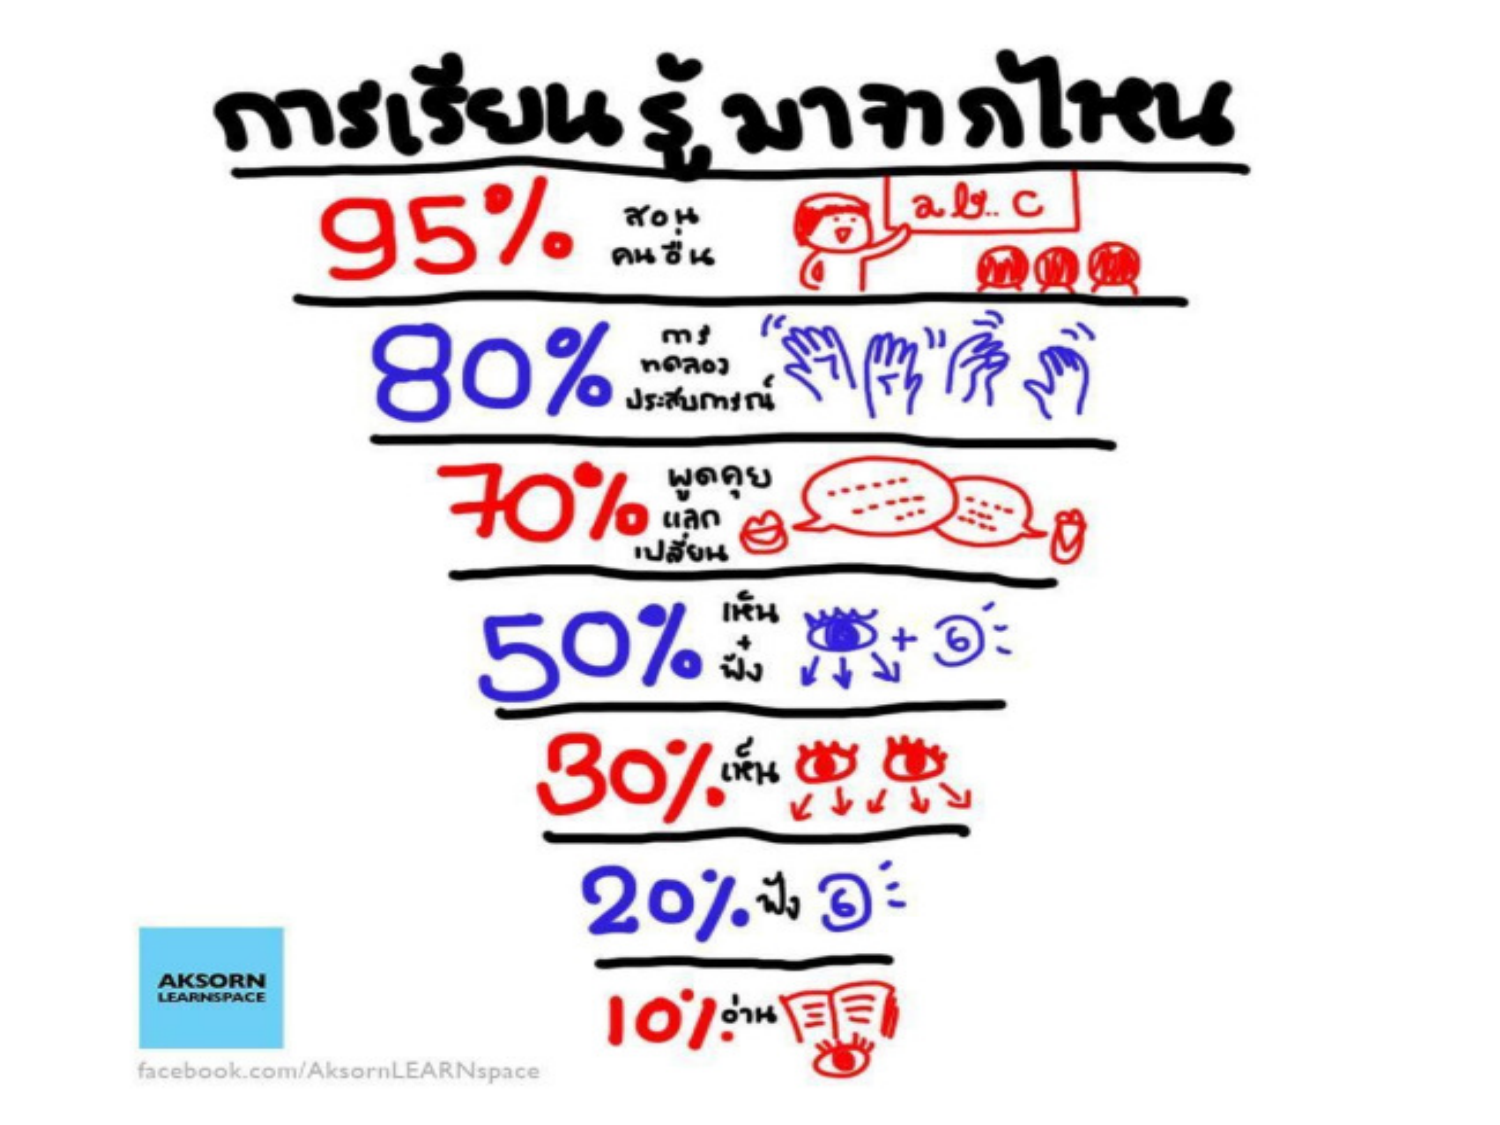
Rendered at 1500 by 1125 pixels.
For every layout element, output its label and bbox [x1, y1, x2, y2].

picture [111, 30, 1377, 1095]
